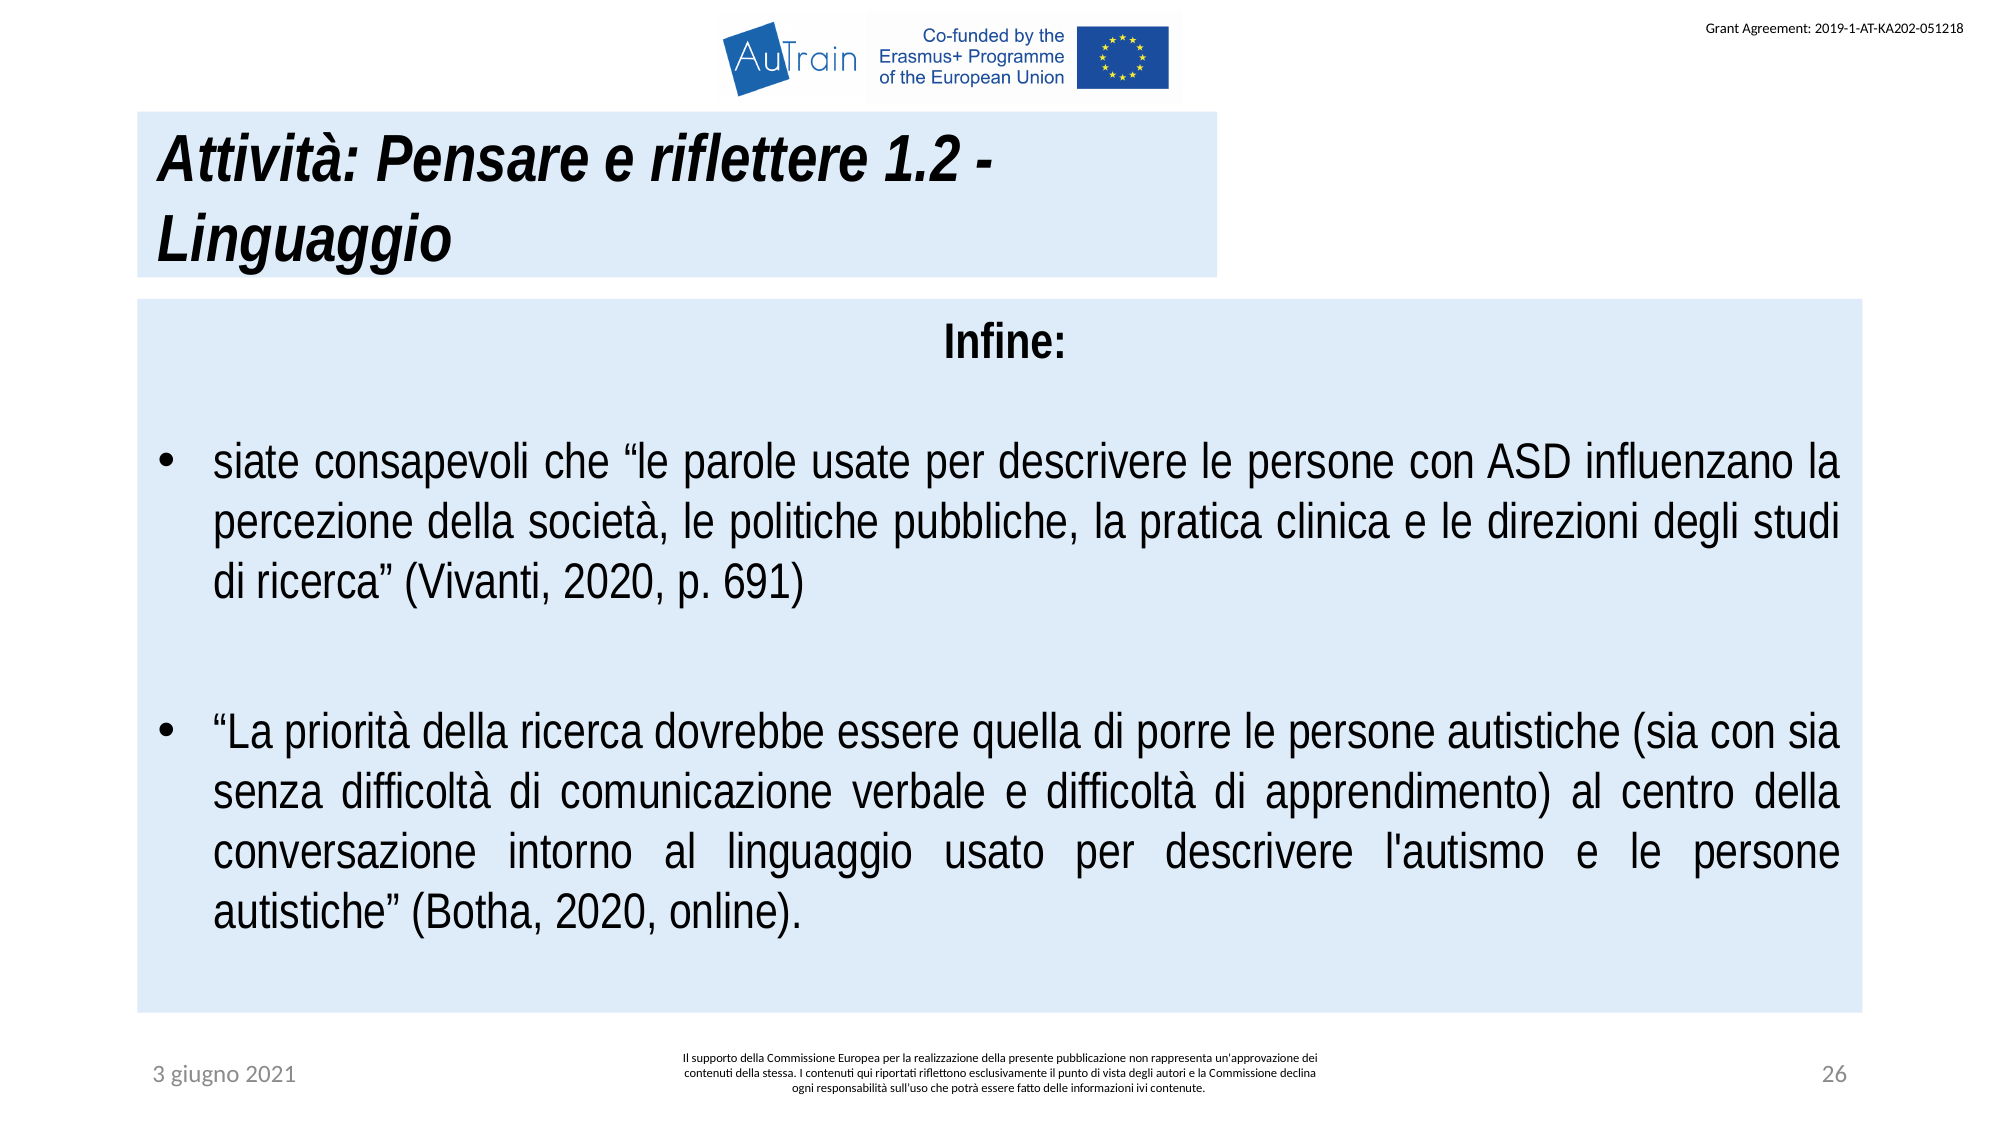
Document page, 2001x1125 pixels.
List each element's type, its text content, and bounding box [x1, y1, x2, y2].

slide_number 3 giugno 2021 [137, 1042, 588, 1103]
footer Il supporto della Commissione Europea per la realizzazione della presente pubblicazione non rappresenta un'approvazione dei contenuti della stessa. I contenuti qui riportati riflettono esclusivamente il punto di vista degli autori e la Commissione declina ogni responsabilità sull’uso che potrà essere fatto delle informazioni ivi contenute. [662, 1042, 1338, 1103]
text_box Infine: siate consapevoli che “le parole usate per descrivere le persone con ASD influenzano la percezione della società, le politiche pubbliche, la pratica clinica e le direzioni degli studi di ricerca” (Vivanti, 2020, p. 691) “La priorità della ricerca dovrebbe essere quella di porre le persone autistiche (sia con sia senza difficoltà di comunicazione verbale e difficoltà di apprendimento) al centro della conversazione intorno al linguaggio usato per descrivere l'autismo e le persone autistiche” (Botha, 2020, online). [137, 298, 1863, 1013]
picture [715, 11, 1183, 104]
text_box Attività: Pensare e riflettere 1.2 - Linguaggio [137, 111, 1218, 278]
slide_number 26 [1412, 1042, 1863, 1103]
